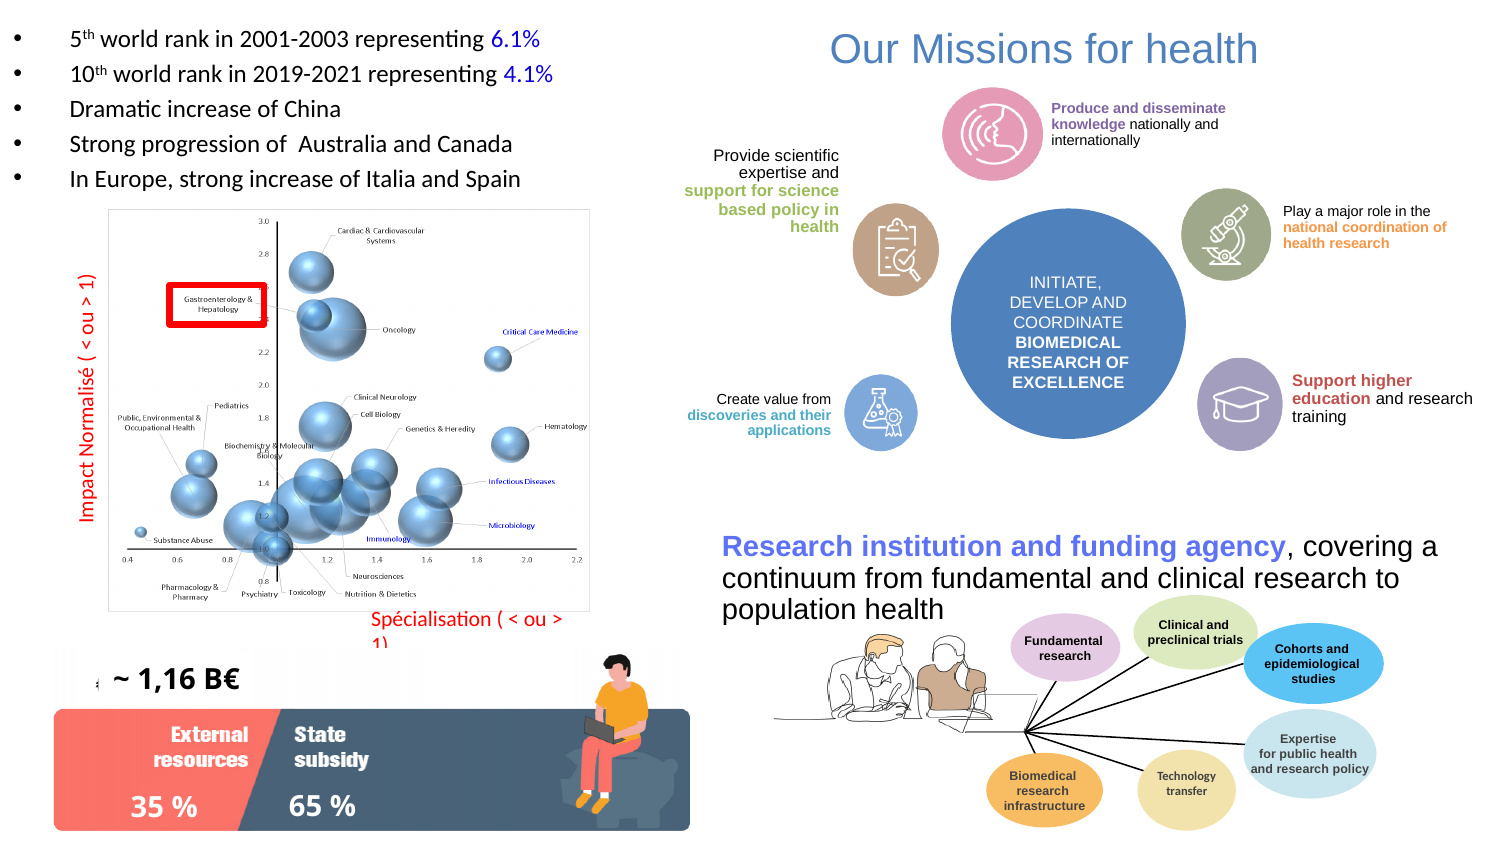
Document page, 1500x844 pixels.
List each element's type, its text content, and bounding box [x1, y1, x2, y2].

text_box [63, 206, 594, 628]
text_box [773, 594, 1385, 831]
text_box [673, 85, 1481, 454]
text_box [53, 641, 692, 831]
text_box 5th world rank in 2001-2003 representing 6.1% 10th world rank in 2019-2021 representing 4.1% Dramatic increase of China Strong progression of Australia and Canada In Europe, strong increase of Italia and Spain [0, 15, 609, 202]
text_box Our Missions for health [608, 10, 1481, 85]
text_box Research institution and funding agency, covering a continuum from fundamental and clinical research to population health [707, 524, 1476, 682]
